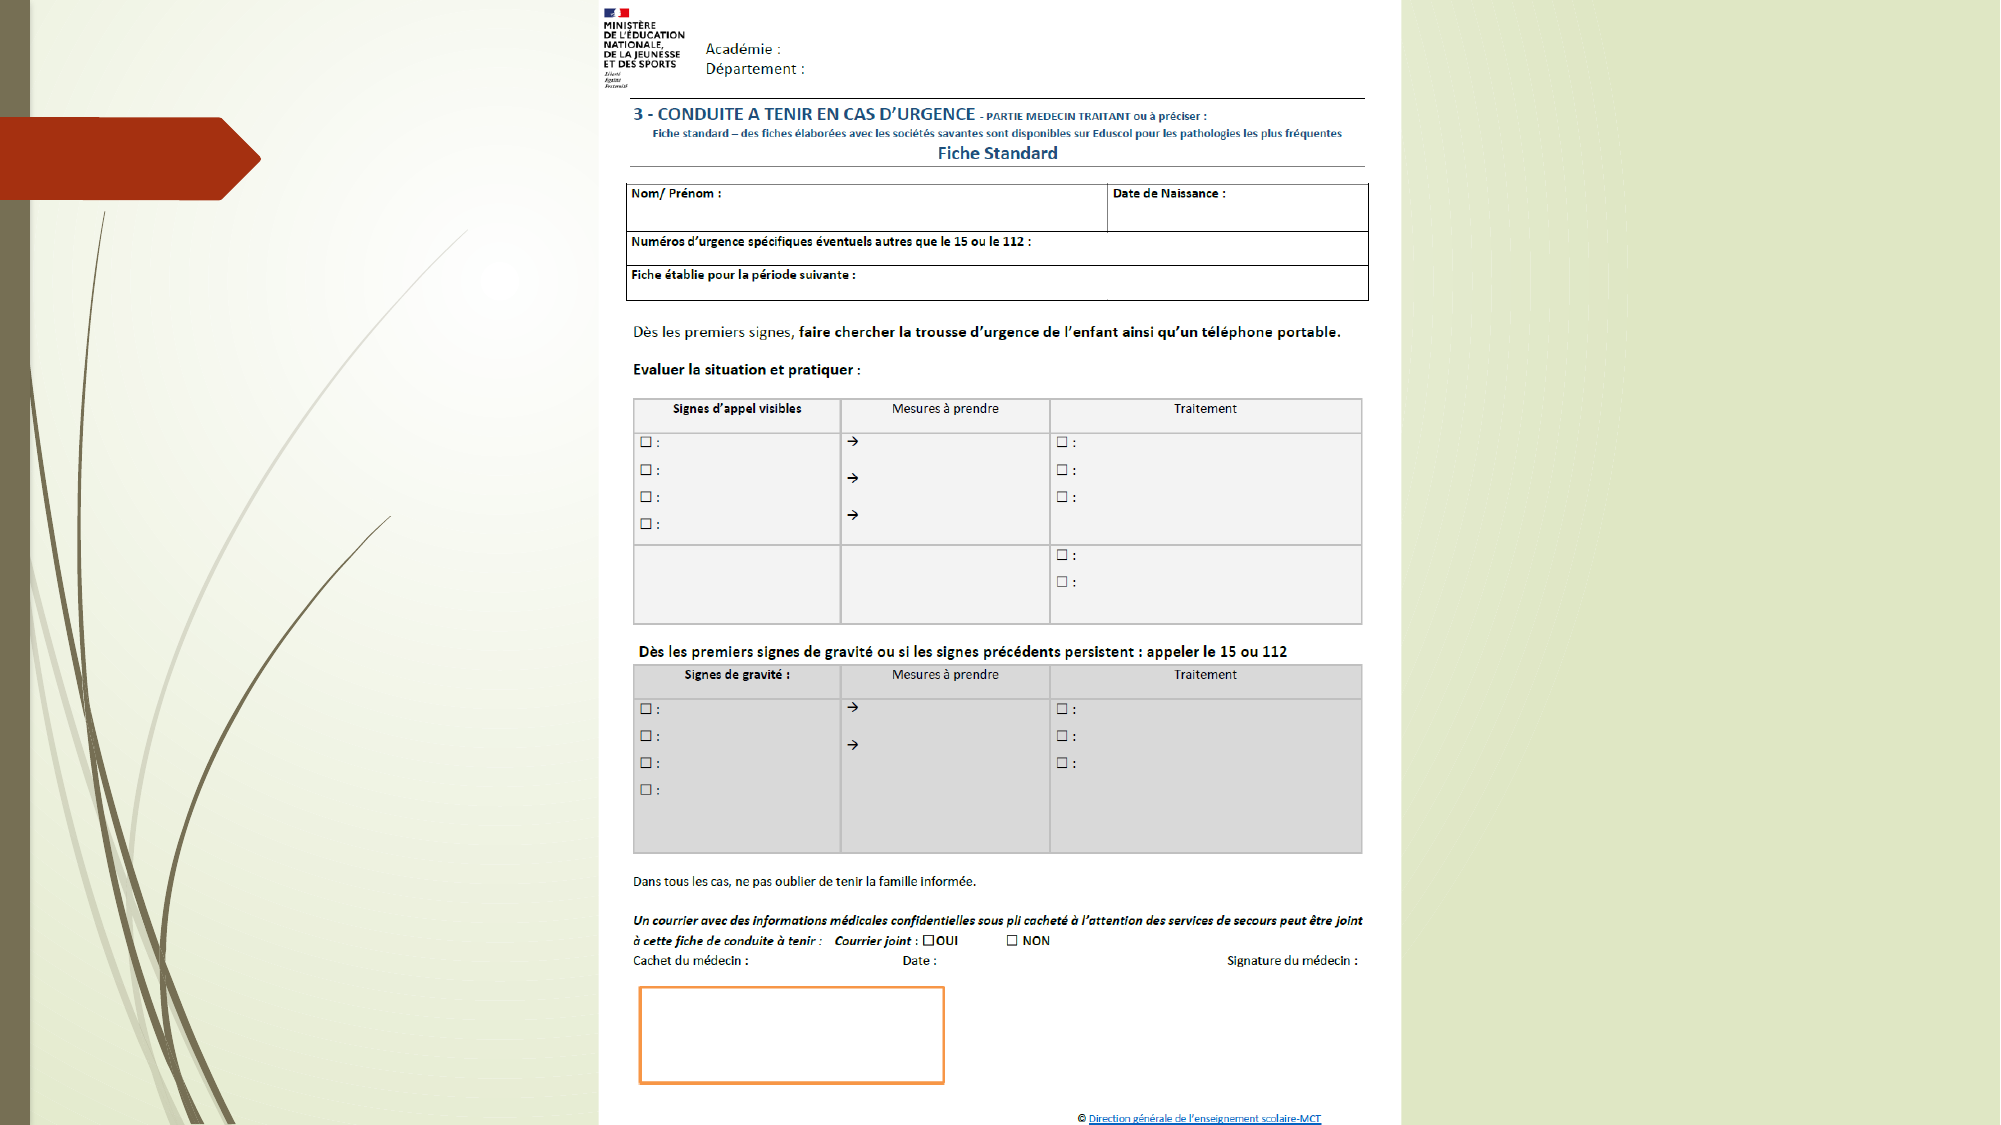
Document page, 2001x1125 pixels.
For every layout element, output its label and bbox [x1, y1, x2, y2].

picture [598, 0, 1402, 1125]
